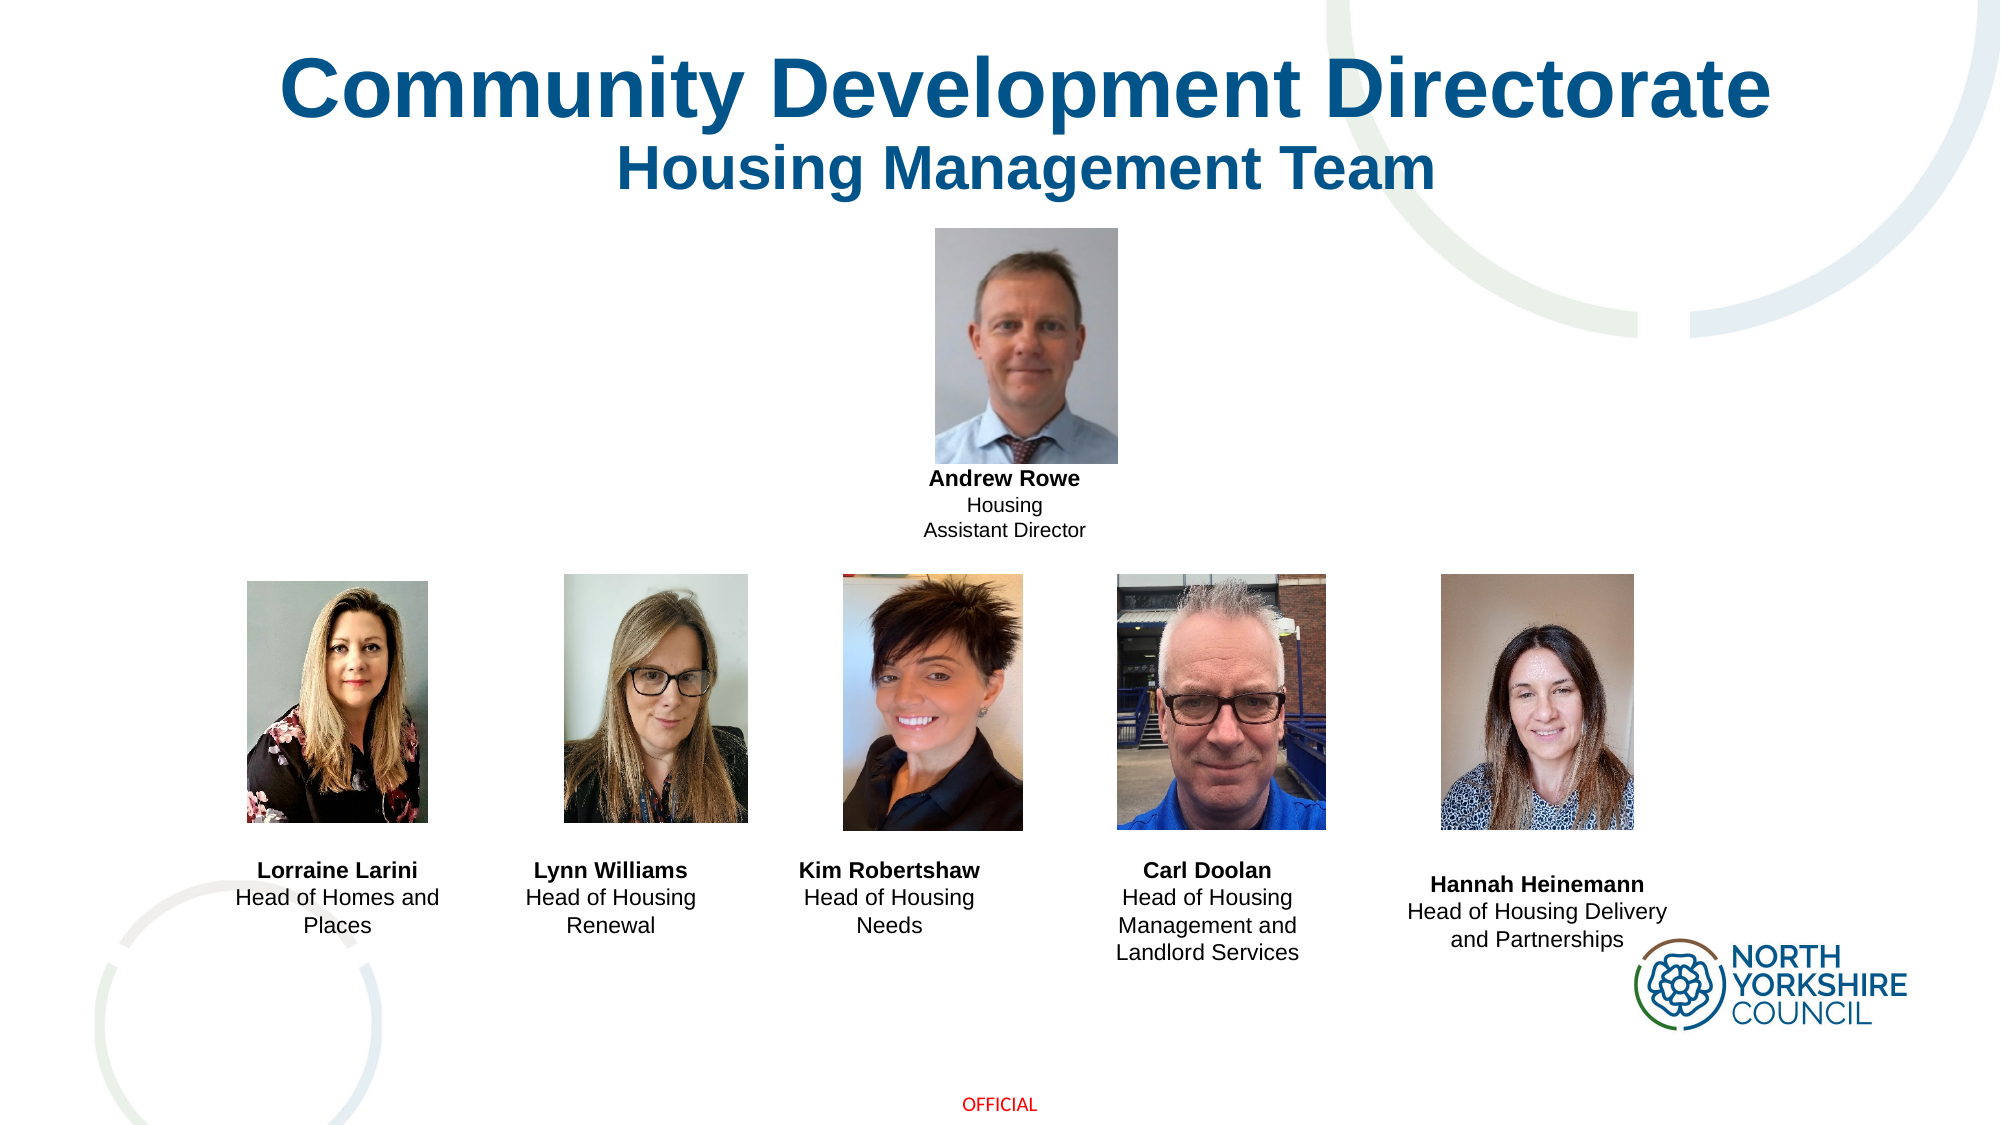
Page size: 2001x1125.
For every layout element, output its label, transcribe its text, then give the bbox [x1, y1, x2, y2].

text_box Lorraine Larini Head of Homes and Places [219, 847, 456, 970]
text_box Lynn Williams Head of Housing Renewal [492, 847, 730, 970]
text_box Carl Doolan Head of Housing Management and Landlord Services [1089, 847, 1326, 998]
title Community Development Directorate Housing Management Team [164, 35, 1890, 212]
text_box Andrew Rowe Housing Assistant Director [889, 456, 1127, 549]
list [935, 228, 1119, 465]
text_box Kim Robertshaw Head of Housing Needs [771, 847, 1008, 970]
picture [0, 0, 2001, 1125]
text_box Hannah Heinemann Head of Housing Delivery and Partnerships [1388, 861, 1686, 984]
